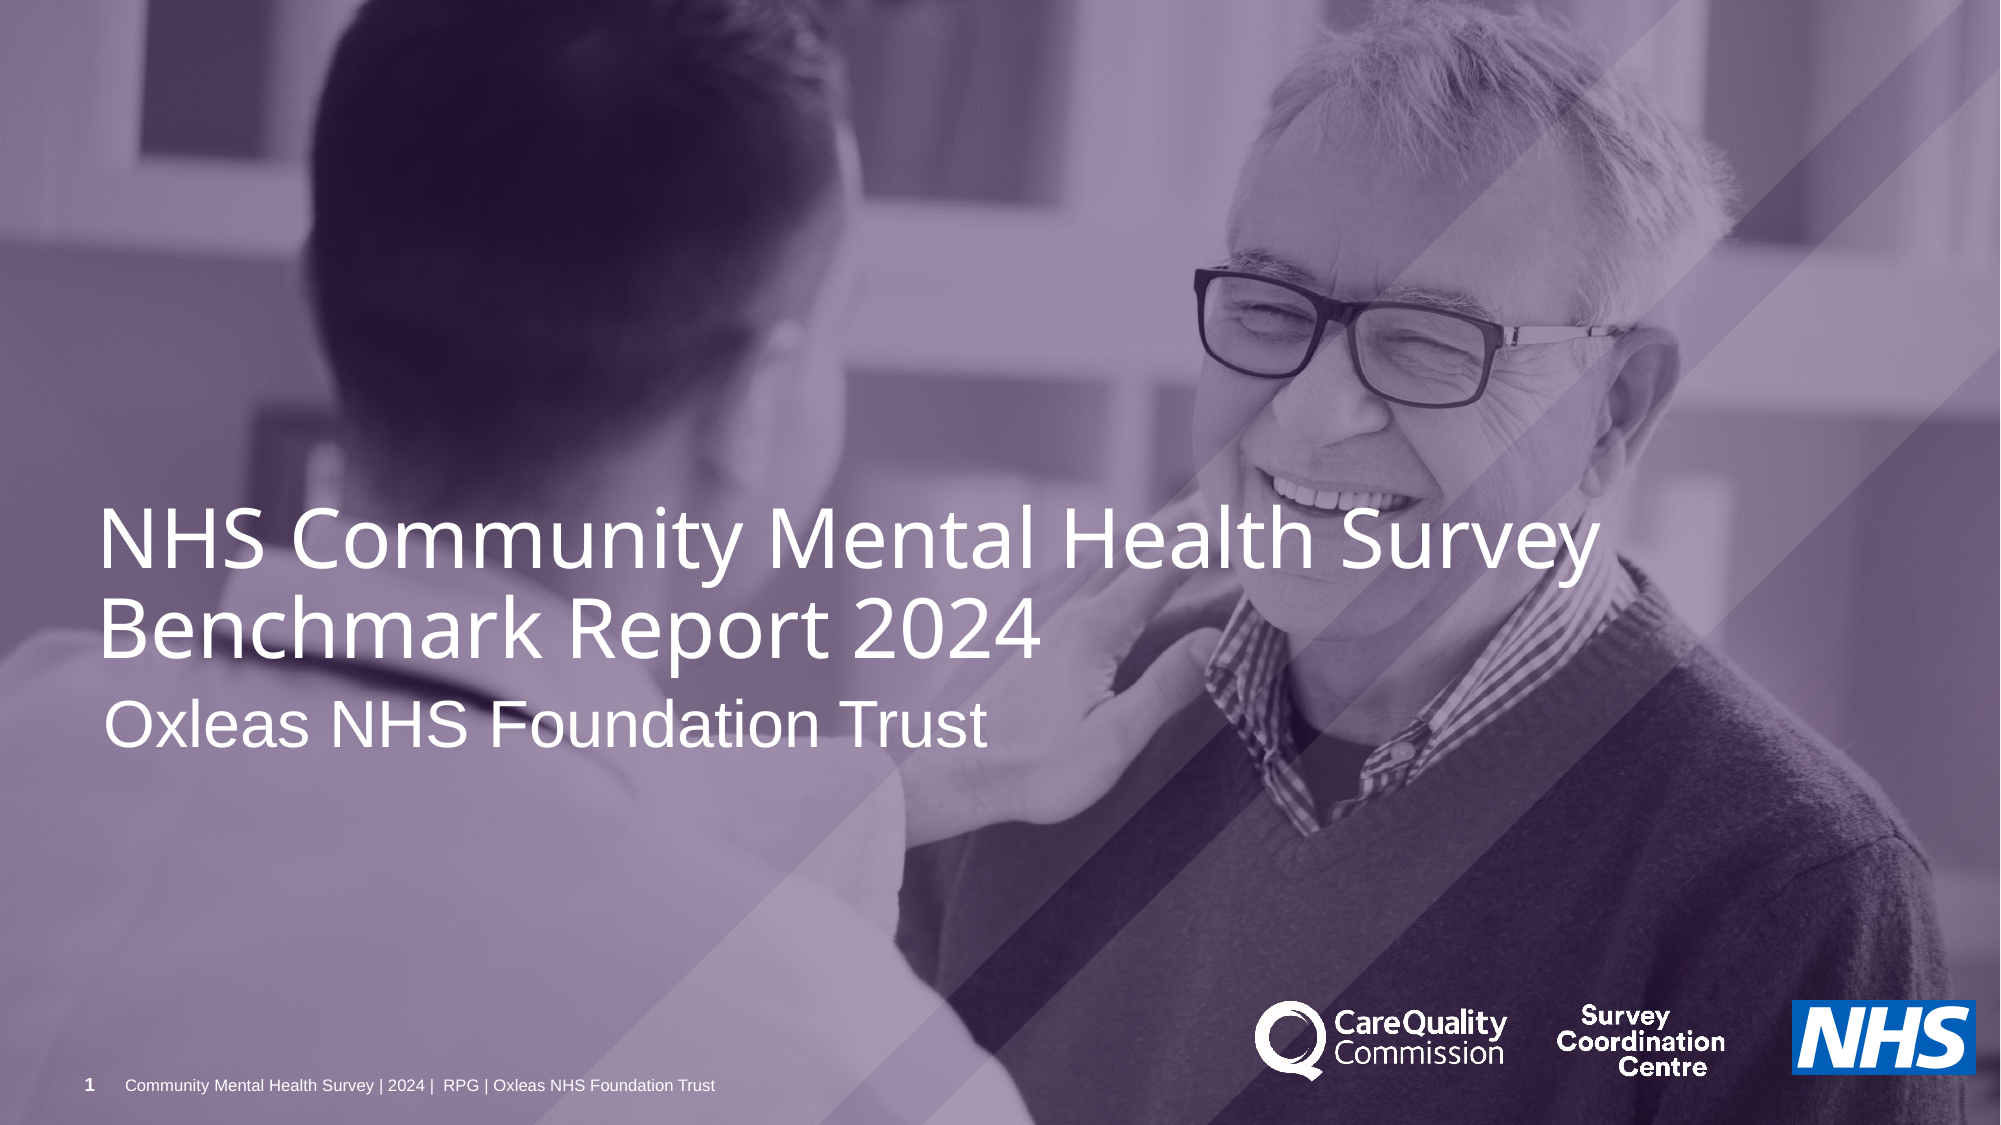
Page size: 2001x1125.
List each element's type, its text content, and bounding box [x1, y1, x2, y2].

picture [1243, 989, 1514, 1091]
text_box NHS Community Mental Health Survey Benchmark Report 2024 [96, 496, 1897, 677]
title Oxleas NHS Foundation Trust [103, 690, 1175, 764]
picture [1792, 1000, 1976, 1075]
picture [1554, 1001, 1727, 1079]
text_box 1 [84, 1065, 122, 1125]
